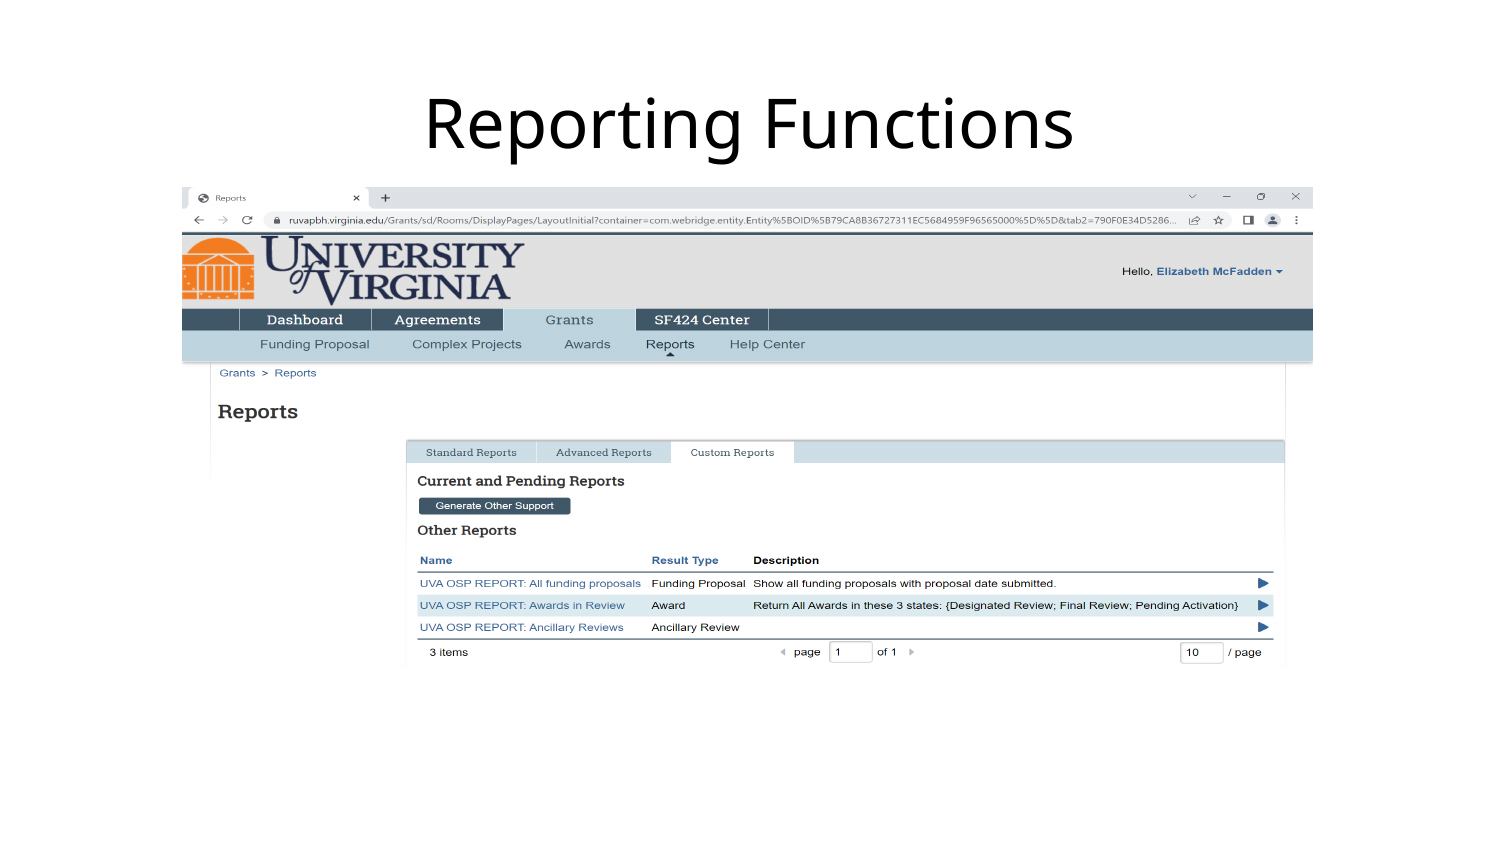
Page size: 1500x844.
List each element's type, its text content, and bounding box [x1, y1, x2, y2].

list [182, 187, 1313, 791]
title Reporting Functions [103, 44, 1397, 208]
